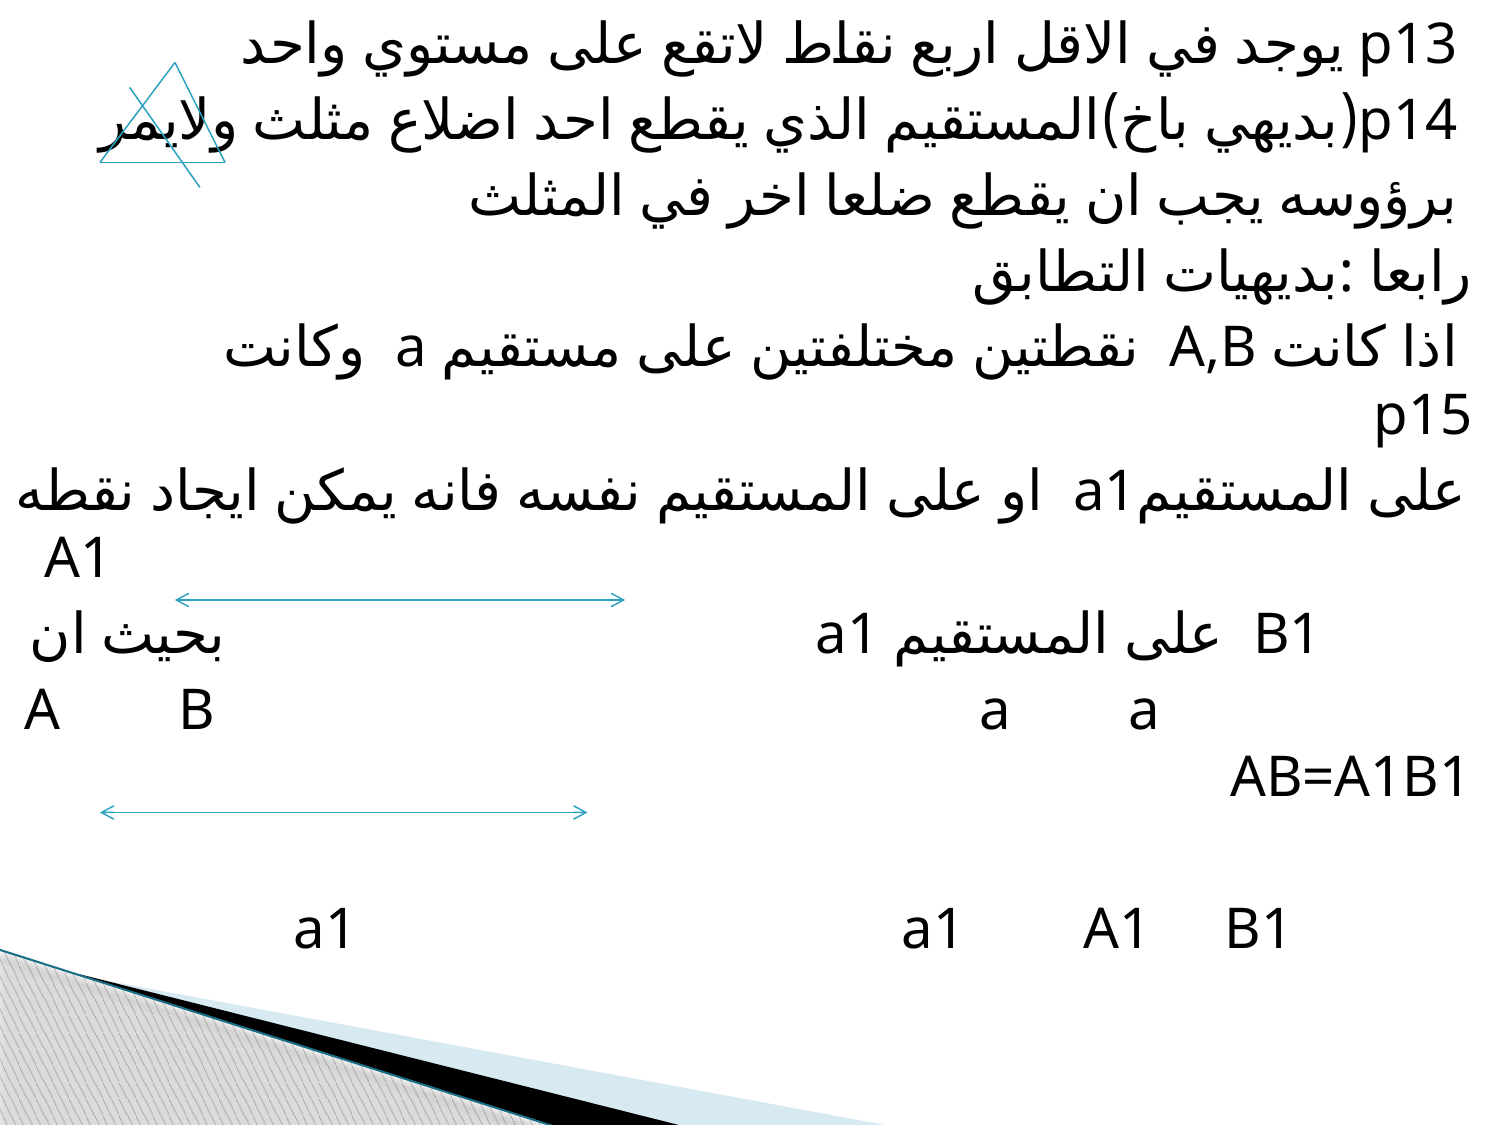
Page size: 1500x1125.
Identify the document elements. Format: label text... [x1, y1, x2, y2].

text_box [99, 62, 174, 162]
list p13 يوجد في الاقل اربع نقاط لاتقع على مستوي واحد p14(بديهي باخ)المستقيم الذي يقطع احد اضلاع مثلث ولايمر برؤوسه يجب ان يقطع ضلعا اخر في المثلث رابعا :بديهيات التطابق وكانت a نقطتين مختلفتين على مستقيم A,B اذا كانت p15 او على المستقيم نفسه فانه يمكن ايجاد نقطه a1على المستقيم A1 بحيث ان a1 على المستقيم B1 A B a a AB=A1B1 a1 a1 A1 B1 [0, 0, 1488, 1125]
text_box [174, 62, 226, 162]
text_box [129, 87, 201, 188]
